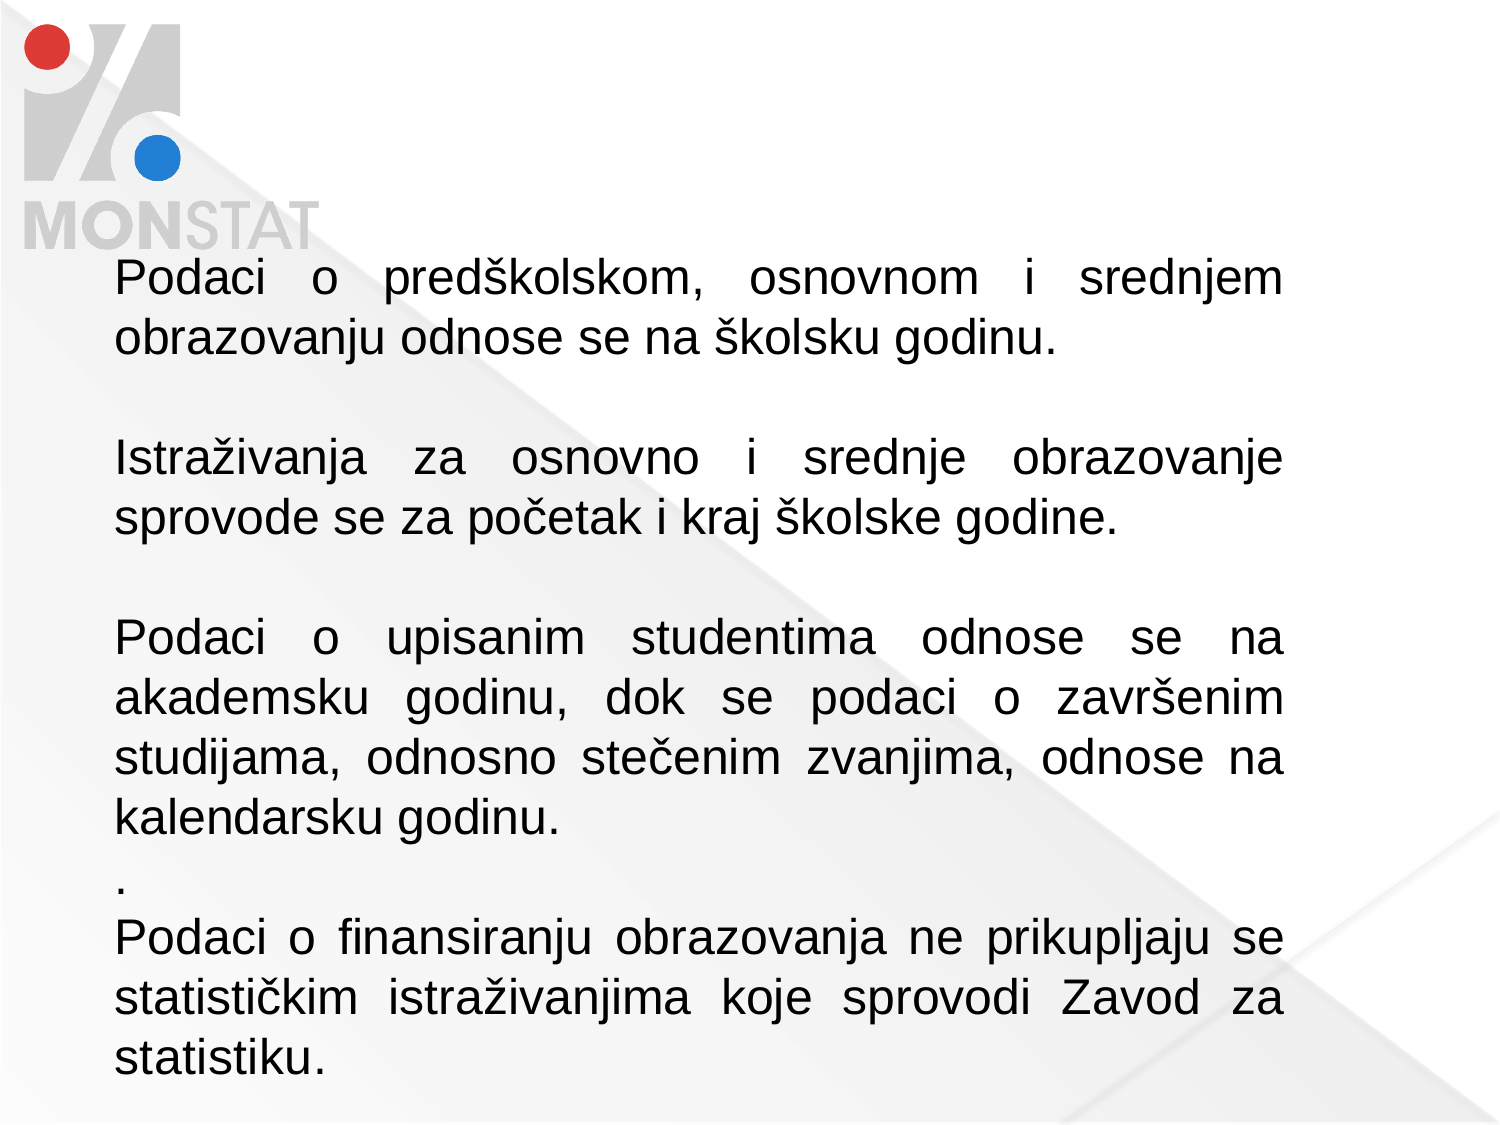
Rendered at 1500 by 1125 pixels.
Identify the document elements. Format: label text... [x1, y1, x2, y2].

text_box Podaci o predškolskom, osnovnom i srednjem obrazovanju odnose se na školsku godinu. Istraživanja za osnovno i srednje obrazovanje sprovode se za početak i kraj školske godine. Podaci o upisanim studentima odnose se na akademsku godinu, dok se podaci o završenim studijama, odnosno stečenim zvanjima, odnose na kalendarsku godinu. . Podaci o finansiranju obrazovanja ne prikupljaju se statističkim istraživanjima koje sprovodi Zavod za statistiku. [99, 237, 1300, 1093]
picture [24, 24, 319, 250]
